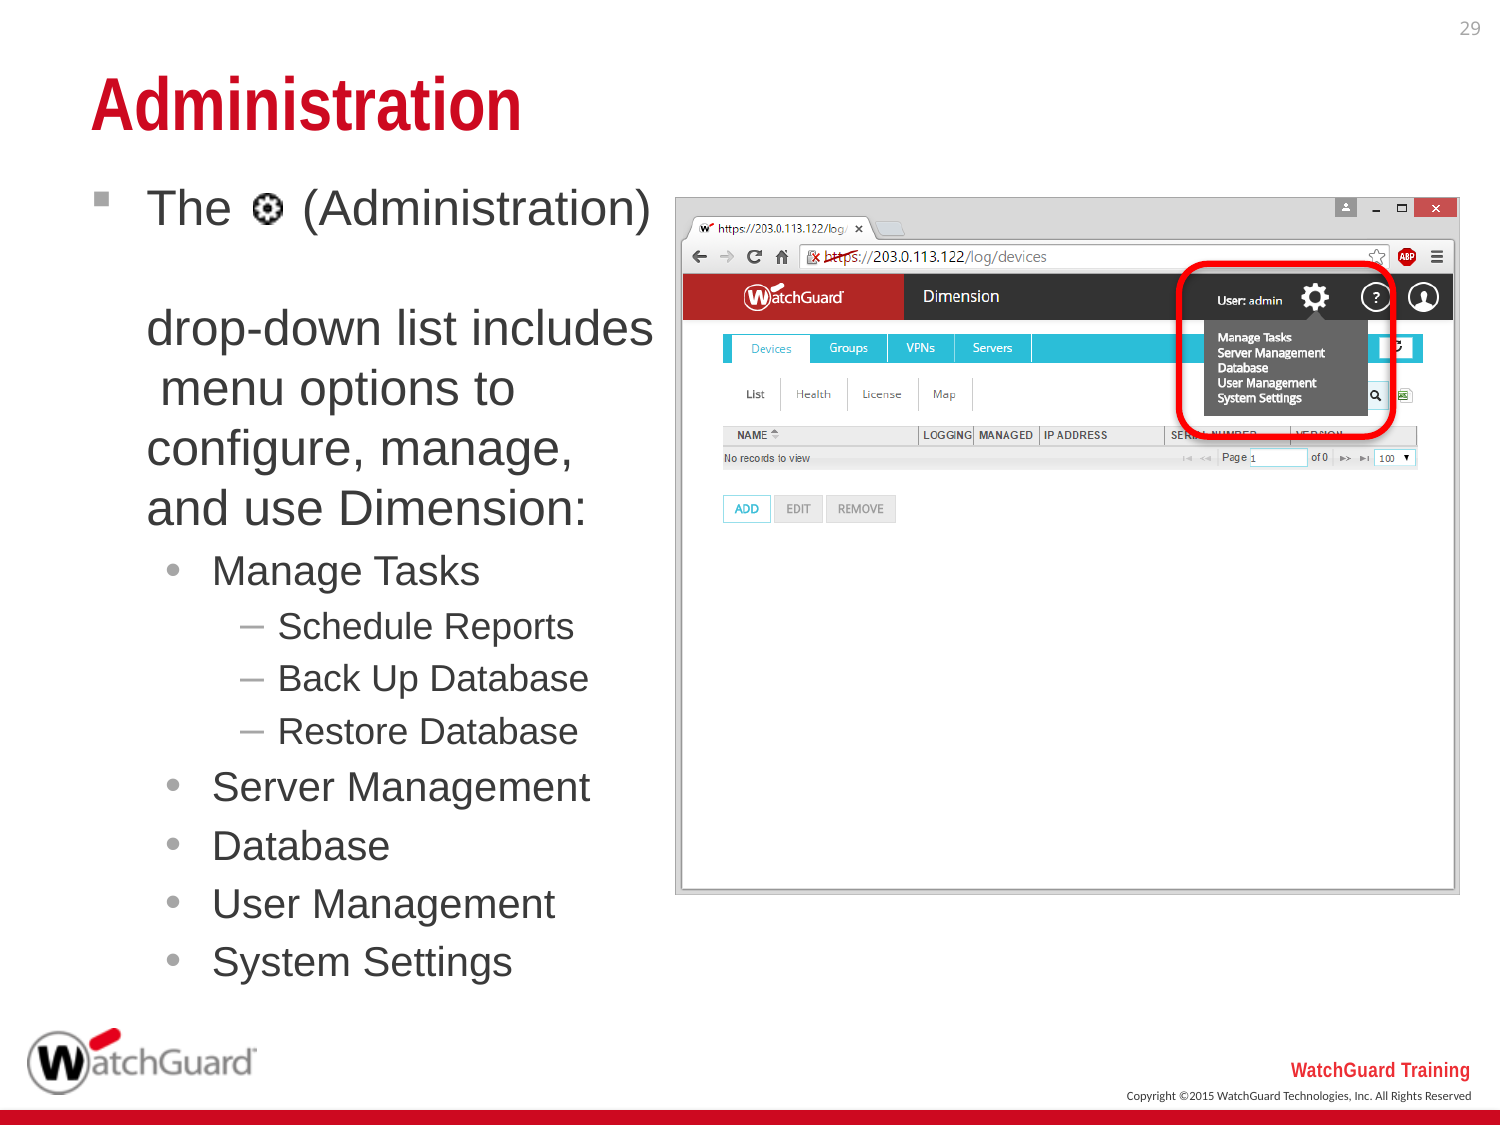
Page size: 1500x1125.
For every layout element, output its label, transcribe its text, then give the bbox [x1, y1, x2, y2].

list The (Administration) drop-down list includes menu options to configure, manage, and use Dimension: Manage Tasks Schedule Reports Back Up Database Restore Database Server Management Database User Management System Settings [75, 168, 675, 1007]
picture [27, 1028, 257, 1095]
picture [674, 197, 1461, 895]
picture [252, 193, 283, 226]
slide_number 29 [1398, 3, 1497, 57]
title Administration [75, 45, 1425, 156]
